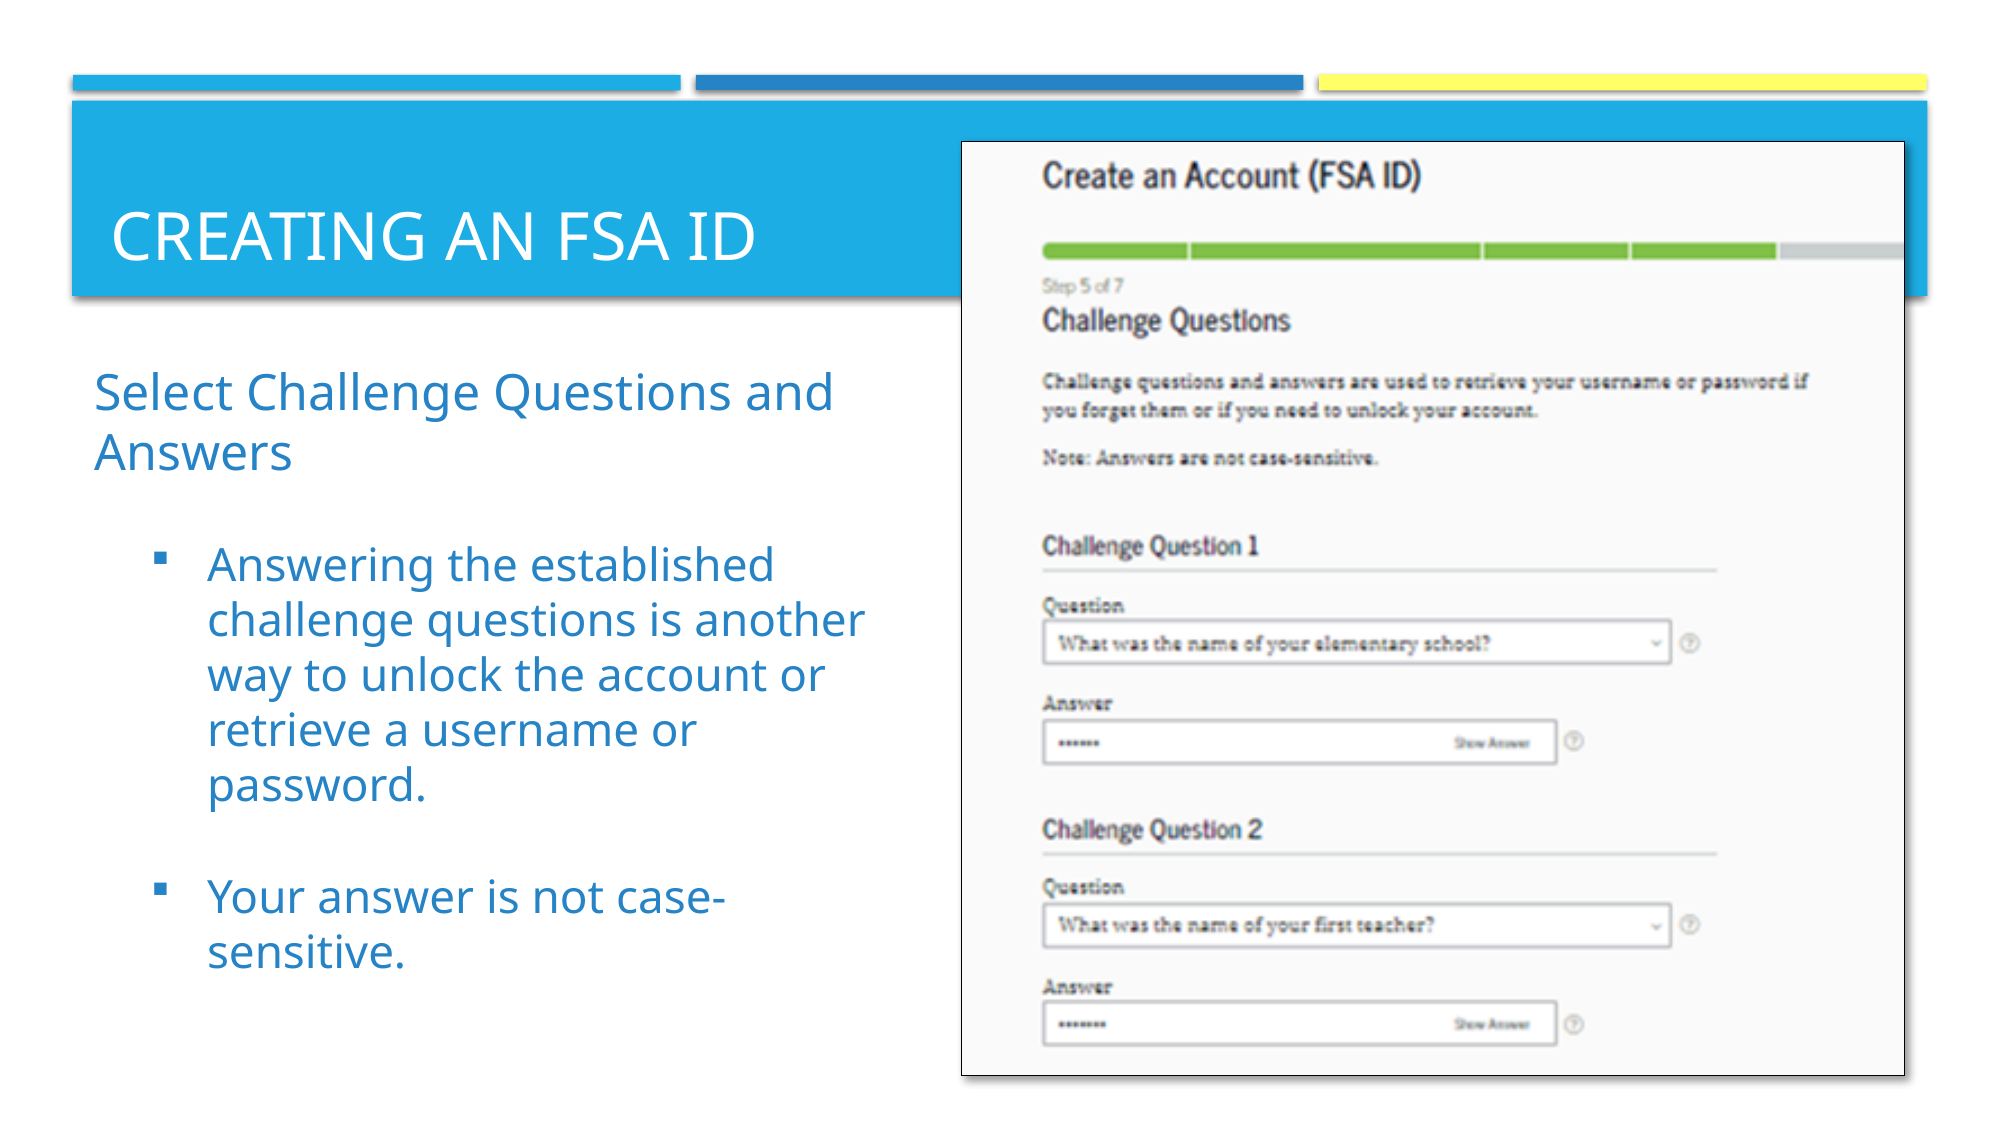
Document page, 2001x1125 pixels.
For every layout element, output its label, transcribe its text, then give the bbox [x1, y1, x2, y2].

picture [961, 140, 1906, 1076]
list Select Challenge Questions and Answers Answering the established challenge questions is another way to unlock the account or retrieve a username or password. Your answer is not case-sensitive. [79, 352, 938, 1063]
title Creating an FSA ID [95, 115, 1905, 282]
